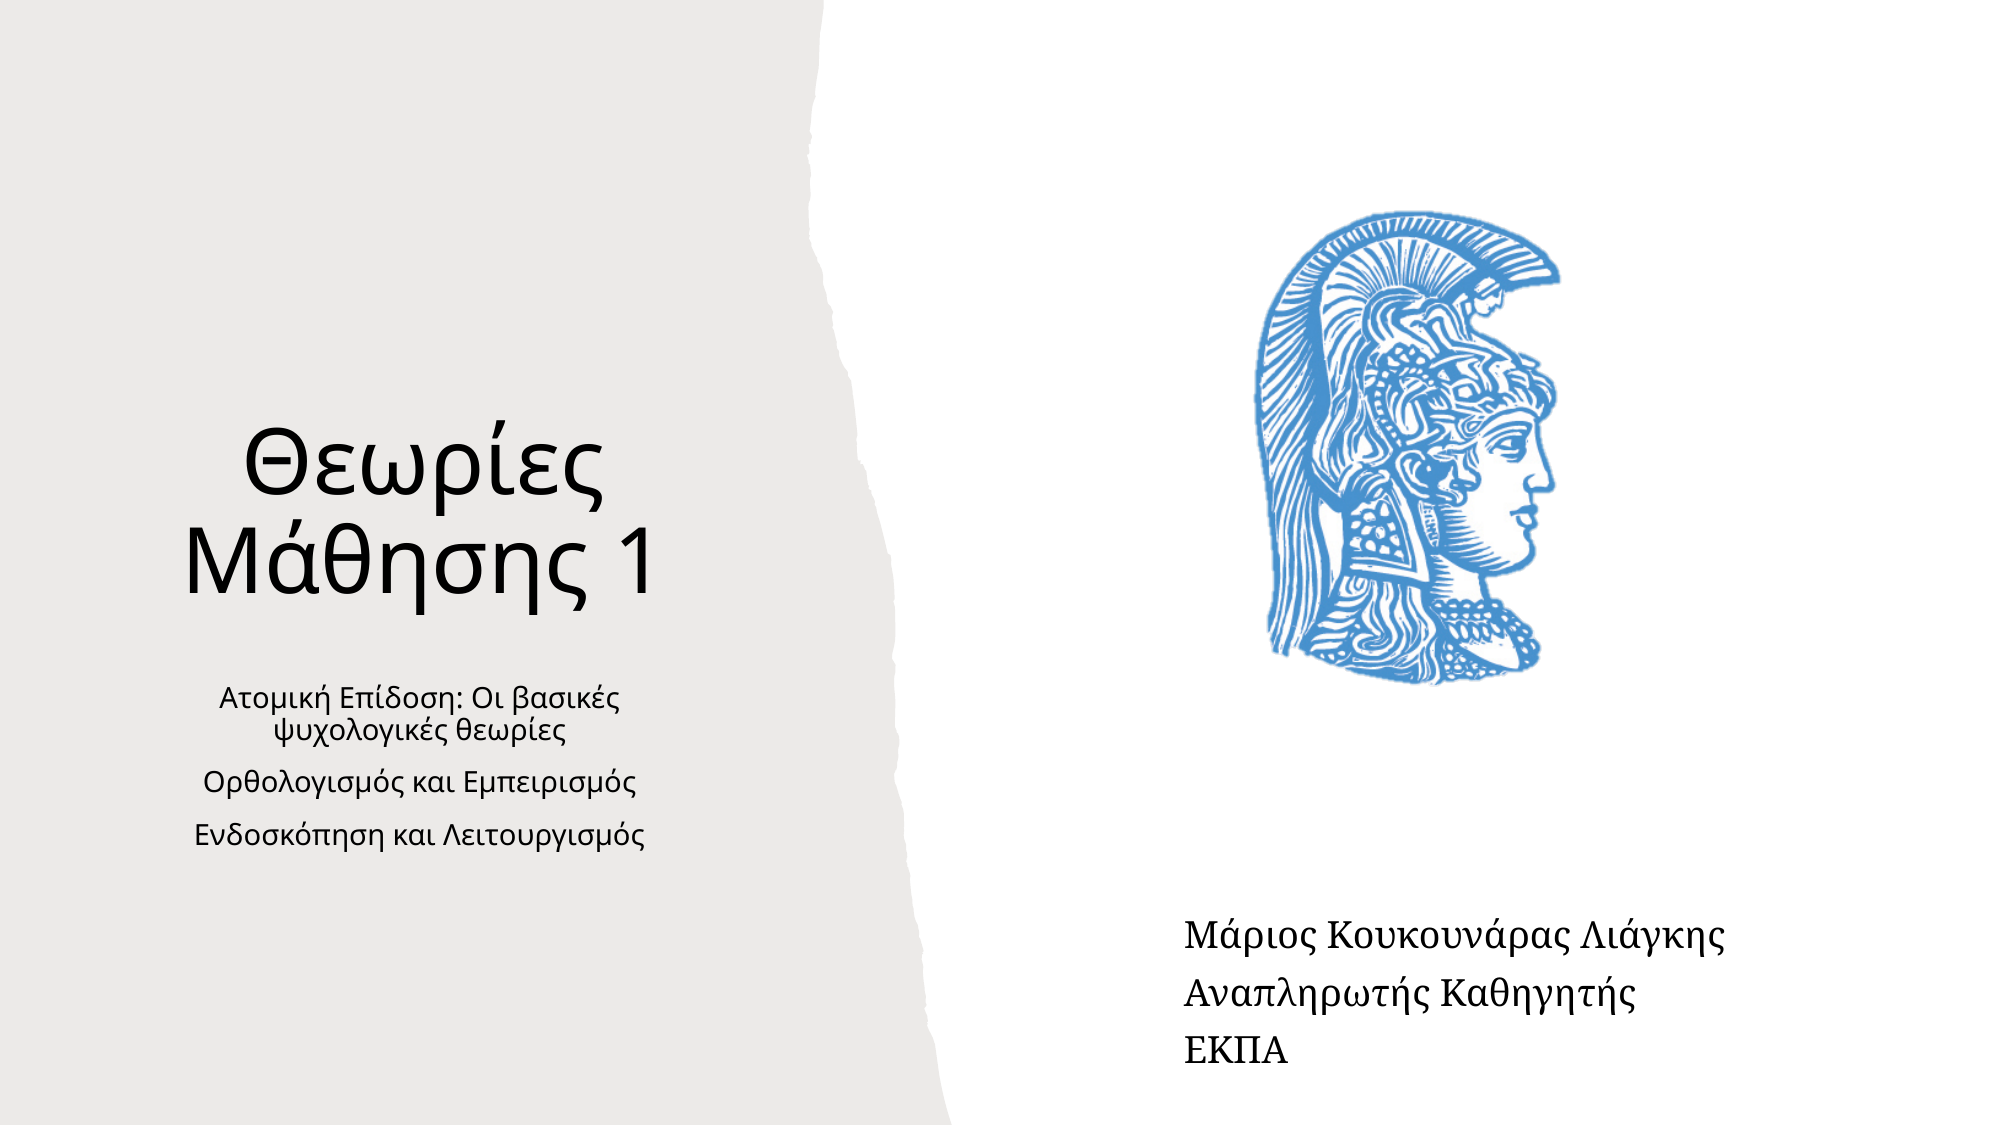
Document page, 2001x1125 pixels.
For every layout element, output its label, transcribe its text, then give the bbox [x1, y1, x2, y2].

text_box [0, 0, 954, 1125]
text_box Μάριος Κουκουνάρας Λιάγκης Αναπληρωτής Καθηγητής ΕΚΠΑ [1168, 903, 1866, 1079]
picture [1149, 113, 1678, 790]
text_box [810, 0, 2000, 1125]
title Θεωρίες Μάθησης 1 [126, 162, 721, 622]
subtitle Ατομική Επίδοση: Οι βασικές ψυχολογικές θεωρίες Ορθολογισμός και Εμπειρισμός Ενδοσκόπηση και Λειτουργισμός [163, 676, 677, 863]
